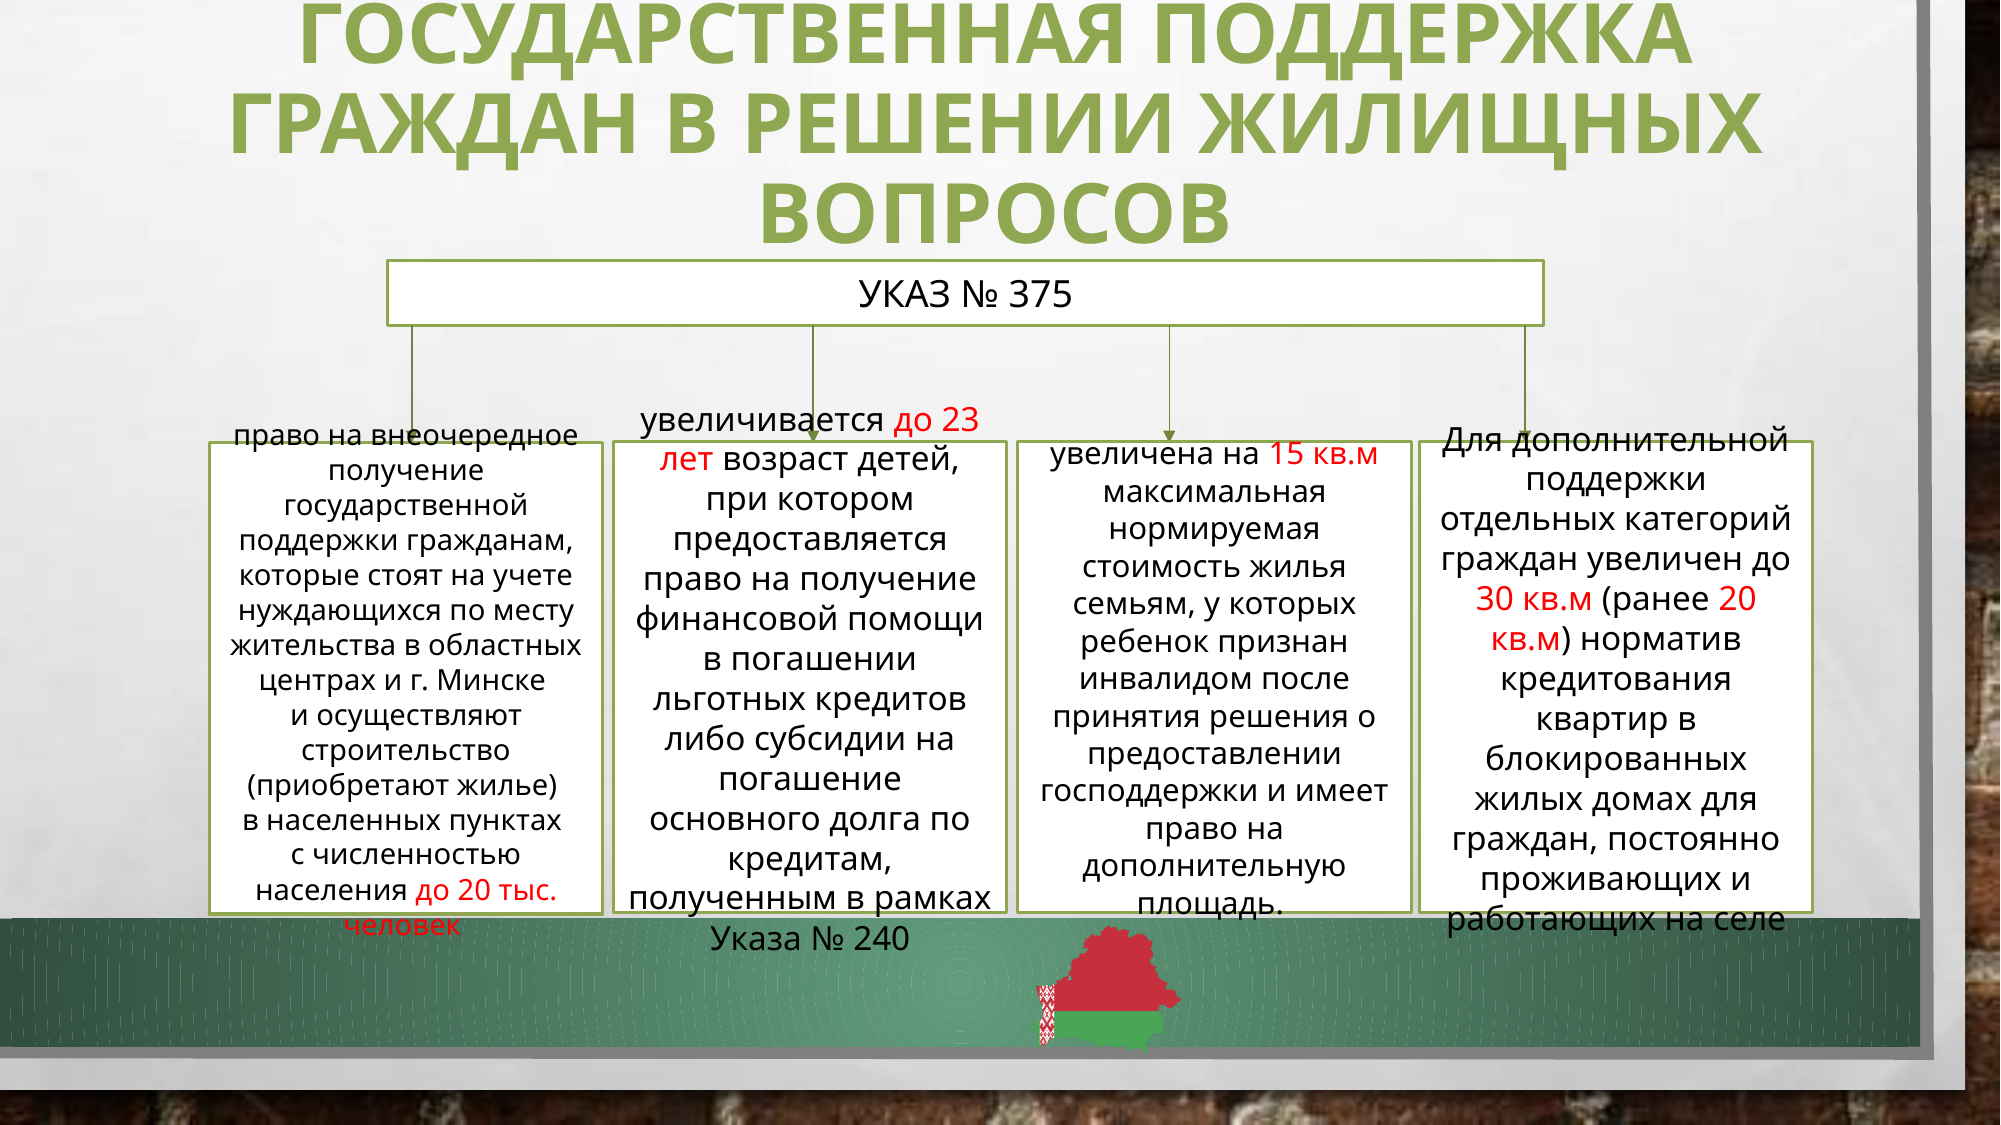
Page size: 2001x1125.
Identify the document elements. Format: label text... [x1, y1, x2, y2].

text_box увеличена на 15 кв.м максимальная нормируемая стоимость жилья семьям, у которых ребенок признан инвалидом после принятия решения о предоставлении господдержки и имеет право на дополнительную площадь. [1016, 440, 1413, 914]
text_box Для дополнительной поддержки отдельных категорий граждан увеличен до 30 кв.м (ранее 20 кв.м) норматив кредитования квартир в блокированных жилых домах для граждан, постоянно проживающих и работающих на селе [1418, 440, 1814, 914]
title Государственная поддержка граждан в решении жилищных вопросов [142, 31, 1848, 221]
text_box увеличивается до 23 лет возраст детей, при котором предоставляется право на получение финансовой помощи в погашении льготных кредитов либо субсидии на погашение основного долга по кредитам, полученным в рамках Указа № 240 [612, 440, 1008, 914]
picture [1031, 924, 1181, 1055]
picture [0, 0, 2000, 1125]
text_box УКАЗ № 375 [386, 259, 1545, 327]
text_box право на внеочередное получение государственной поддержки гражданам, которые стоят на учете нуждающихся по месту жительства в областных центрах и г. Минске и осуществляют строительство (приобретают жилье) в населенных пунктах с численностью населения до 20 тыс. человек [208, 441, 604, 916]
